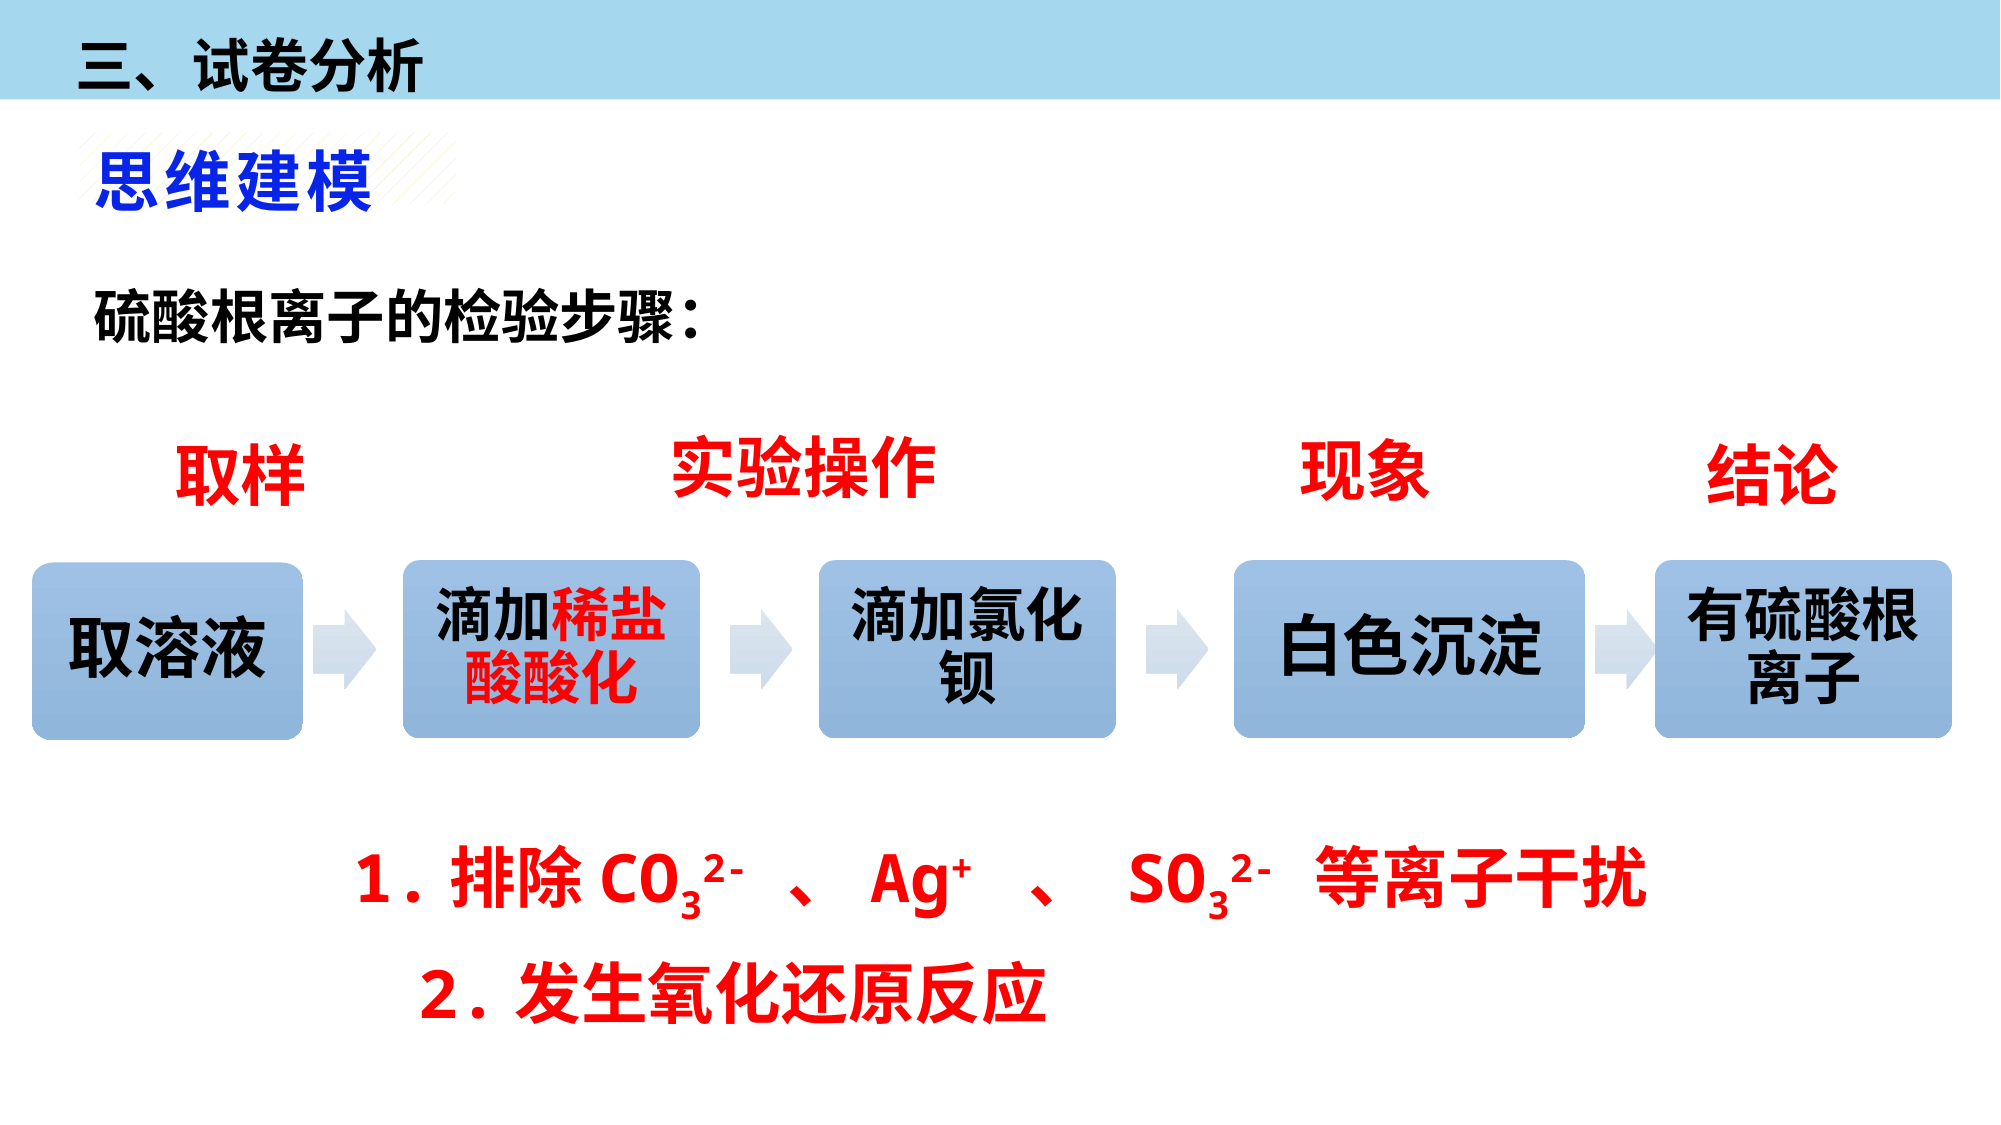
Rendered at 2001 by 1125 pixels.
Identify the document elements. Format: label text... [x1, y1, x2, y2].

text_box [0, 0, 2000, 100]
text_box 白色沉淀 [1233, 560, 1586, 739]
text_box 2.发生氧化还原反应 [403, 944, 1064, 1040]
text_box 取溶液 [32, 562, 303, 741]
text_box 滴加氯化钡 [818, 560, 1116, 739]
text_box [1145, 608, 1209, 690]
text_box [729, 608, 793, 690]
text_box 实验操作 [655, 418, 952, 514]
text_box 滴加稀盐酸酸化 [402, 560, 701, 739]
text_box 三、试卷分析 [60, 22, 786, 107]
text_box 思维建模 [79, 132, 456, 204]
text_box 硫酸根离子的检验步骤： [79, 273, 1131, 358]
text_box 结论 [1691, 426, 1855, 522]
text_box [312, 608, 377, 690]
text_box 取样 [159, 426, 323, 522]
text_box 现象 [1284, 421, 1448, 516]
text_box [1595, 608, 1654, 690]
text_box 有硫酸根离子 [1654, 560, 1953, 739]
text_box 1.排除CO32- 、Ag+ 、 SO32- 等离子干扰 [339, 828, 1664, 935]
